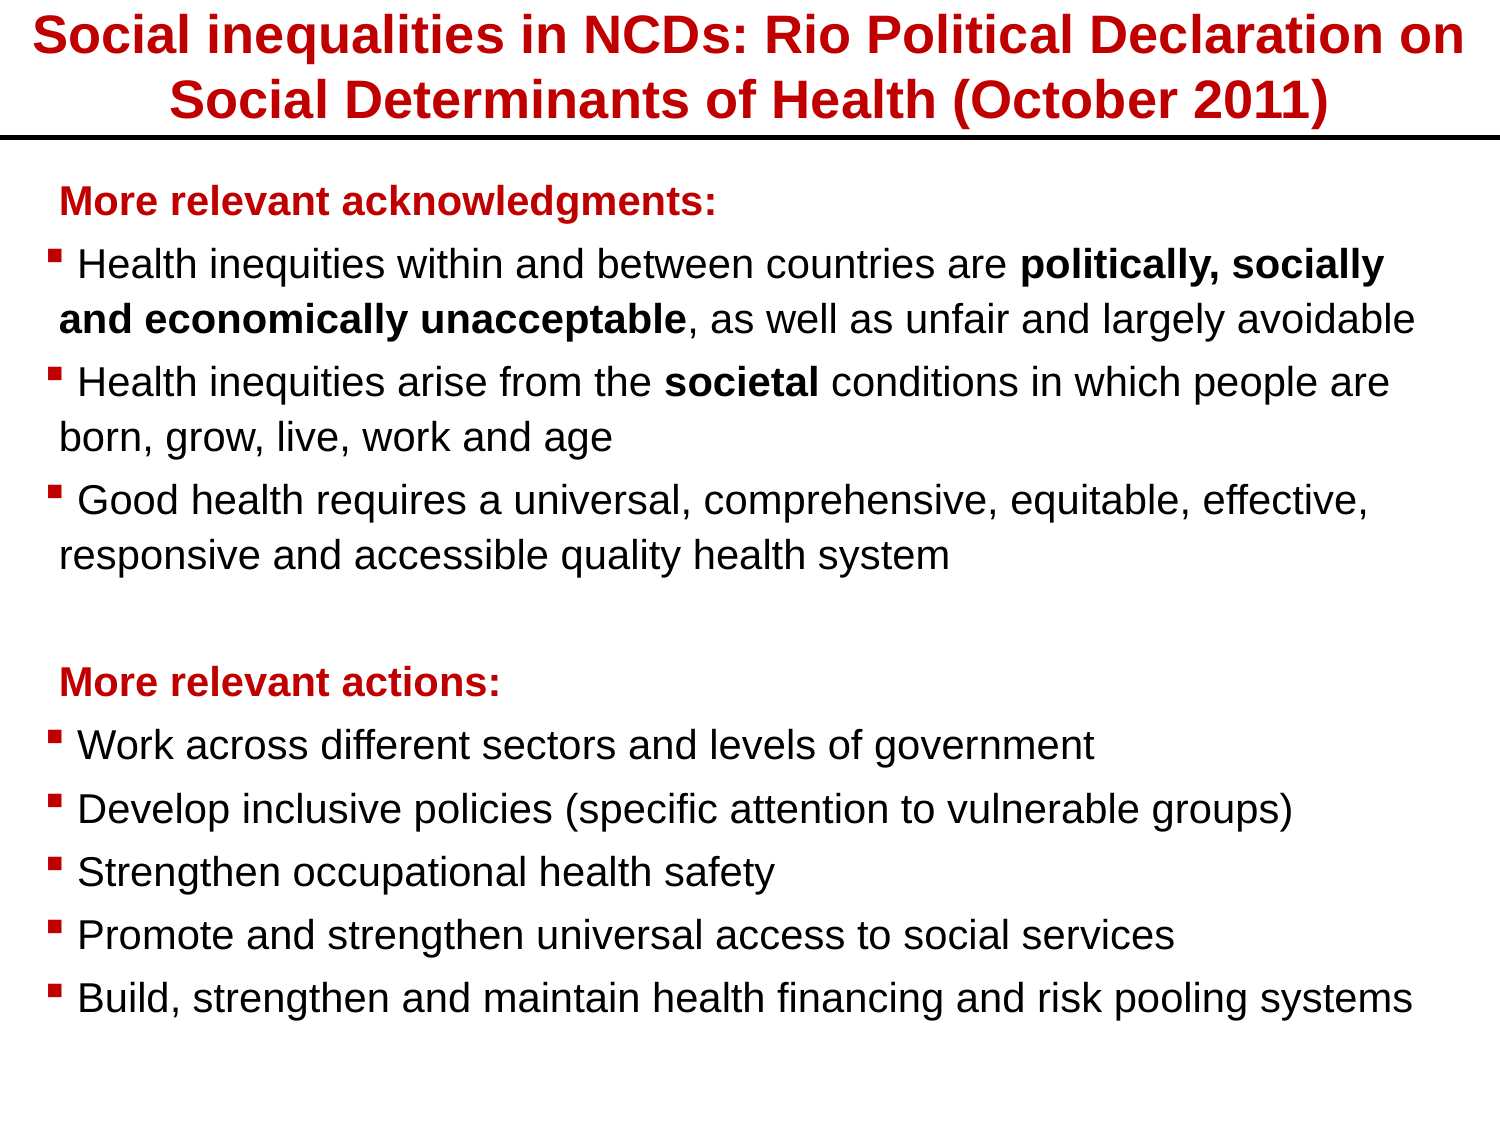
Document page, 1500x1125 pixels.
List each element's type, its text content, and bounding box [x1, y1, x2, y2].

title Social inequalities in NCDs: Rio Political Declaration on Social Determinants of Health (October 2011) [0, 0, 1500, 129]
text_box More relevant acknowledgments: Health inequities within and between countries are politically, socially and economically unacceptable, as well as unfair and largely avoidable Health inequities arise from the societal conditions in which people are born, grow, live, work and age Good health requires a universal, comprehensive, equitable, effective, responsive and accessible quality health system More relevant actions: Work across different sectors and levels of government Develop inclusive policies (specific attention to vulnerable groups) Strengthen occupational health safety Promote and strengthen universal access to social services Build, strengthen and maintain health financing and risk pooling systems [29, 160, 1483, 1125]
